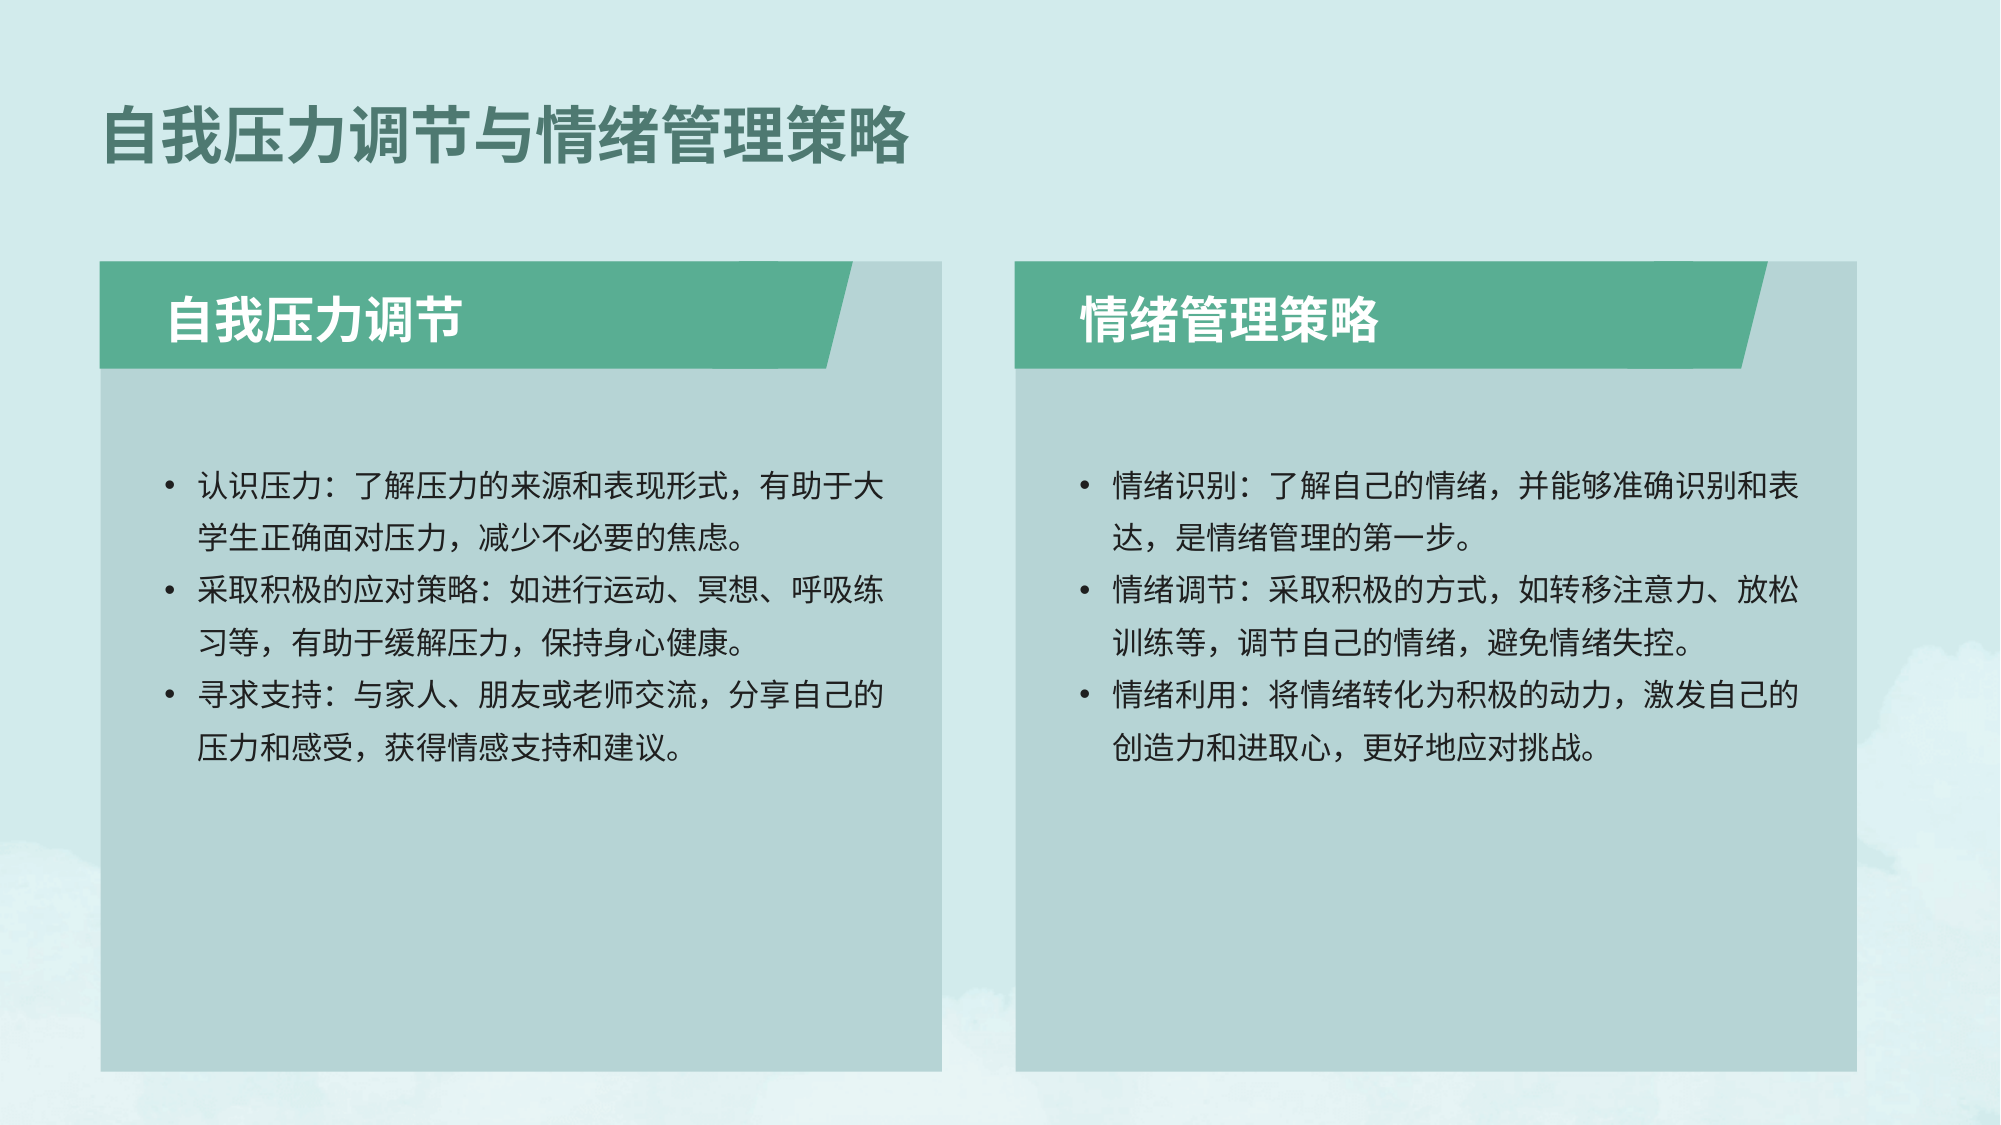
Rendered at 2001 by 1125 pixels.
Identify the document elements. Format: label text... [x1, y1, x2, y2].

text_box [1015, 261, 1857, 1072]
text_box 情绪管理策略 [1059, 261, 1702, 369]
text_box 认识压力：了解压力的来源和表现形式，有助于大学生正确面对压力，减少不必要的焦虑。 采取积极的应对策略：如进行运动、冥想、呼吸练习等，有助于缓解压力，保持身心健康。 寻求支持：与家人、朋友或老师交流，分享自己的压力和感受，获得情感支持和建议。 [143, 430, 899, 1014]
text_box 自我压力调节 [143, 264, 787, 369]
text_box [738, 261, 853, 369]
text_box [1014, 261, 1059, 369]
text_box 情绪识别：了解自己的情绪，并能够准确识别和表达，是情绪管理的第一步。 情绪调节：采取积极的方式，如转移注意力、放松训练等，调节自己的情绪，避免情绪失控。 情绪利用：将情绪转化为积极的动力，激发自己的创造力和进取心，更好地应对挑战。 [1059, 430, 1814, 1014]
text_box [100, 261, 942, 1072]
text_box 自我压力调节与情绪管理策略 [78, 43, 1922, 194]
text_box [99, 261, 738, 369]
picture [0, 0, 2001, 1125]
text_box [1702, 261, 1768, 369]
